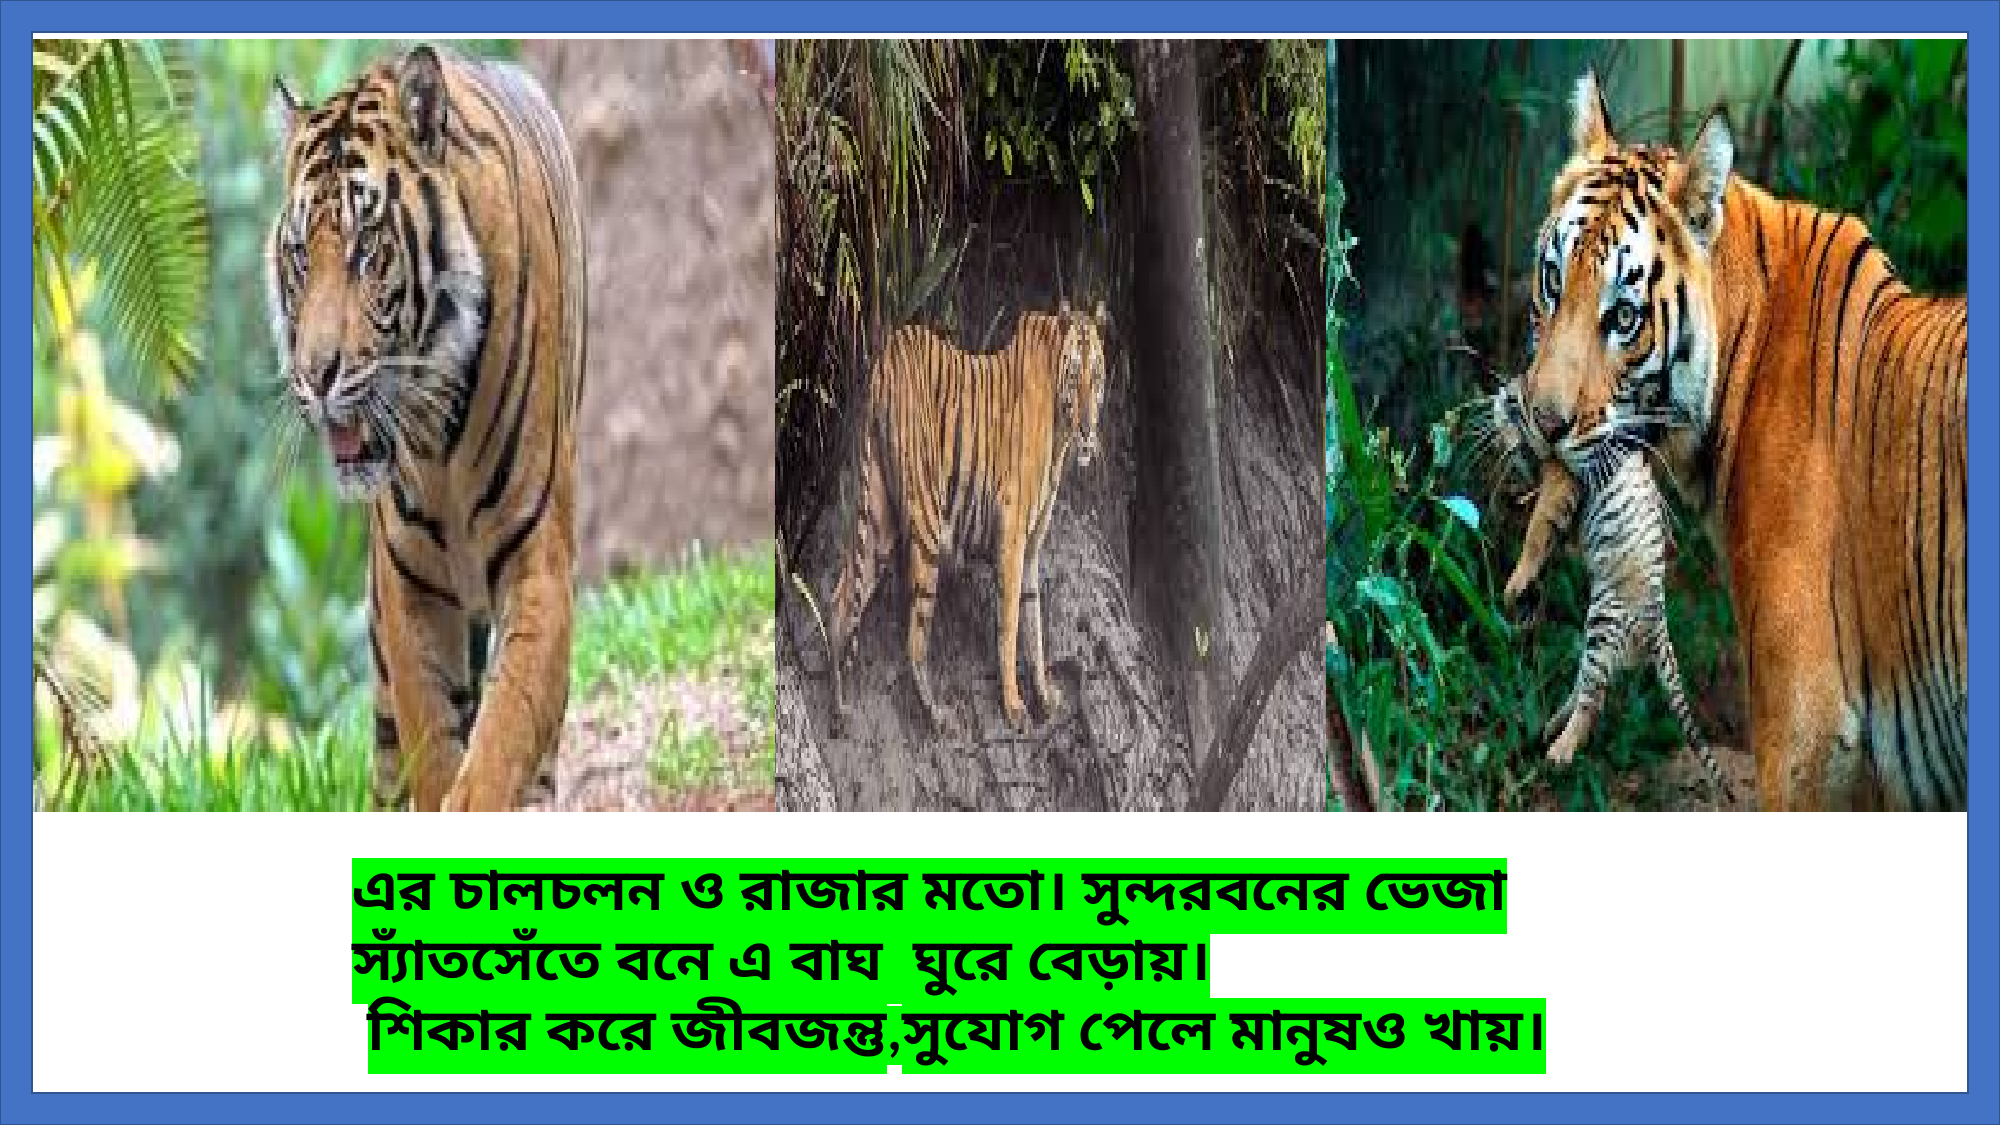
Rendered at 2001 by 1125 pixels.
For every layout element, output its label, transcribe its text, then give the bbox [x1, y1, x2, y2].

picture [30, 39, 1970, 812]
text_box এর চালচলন ও রাজার মতো। সুন্দরবনের ভেজা স্যাঁতসেঁতে বনে এ বাঘ ঘুরে বেড়ায়। শিকার করে জীবজন্তু,সুযোগ পেলে মানুষও খায়। [337, 844, 1583, 1070]
text_box [0, 0, 2000, 1125]
